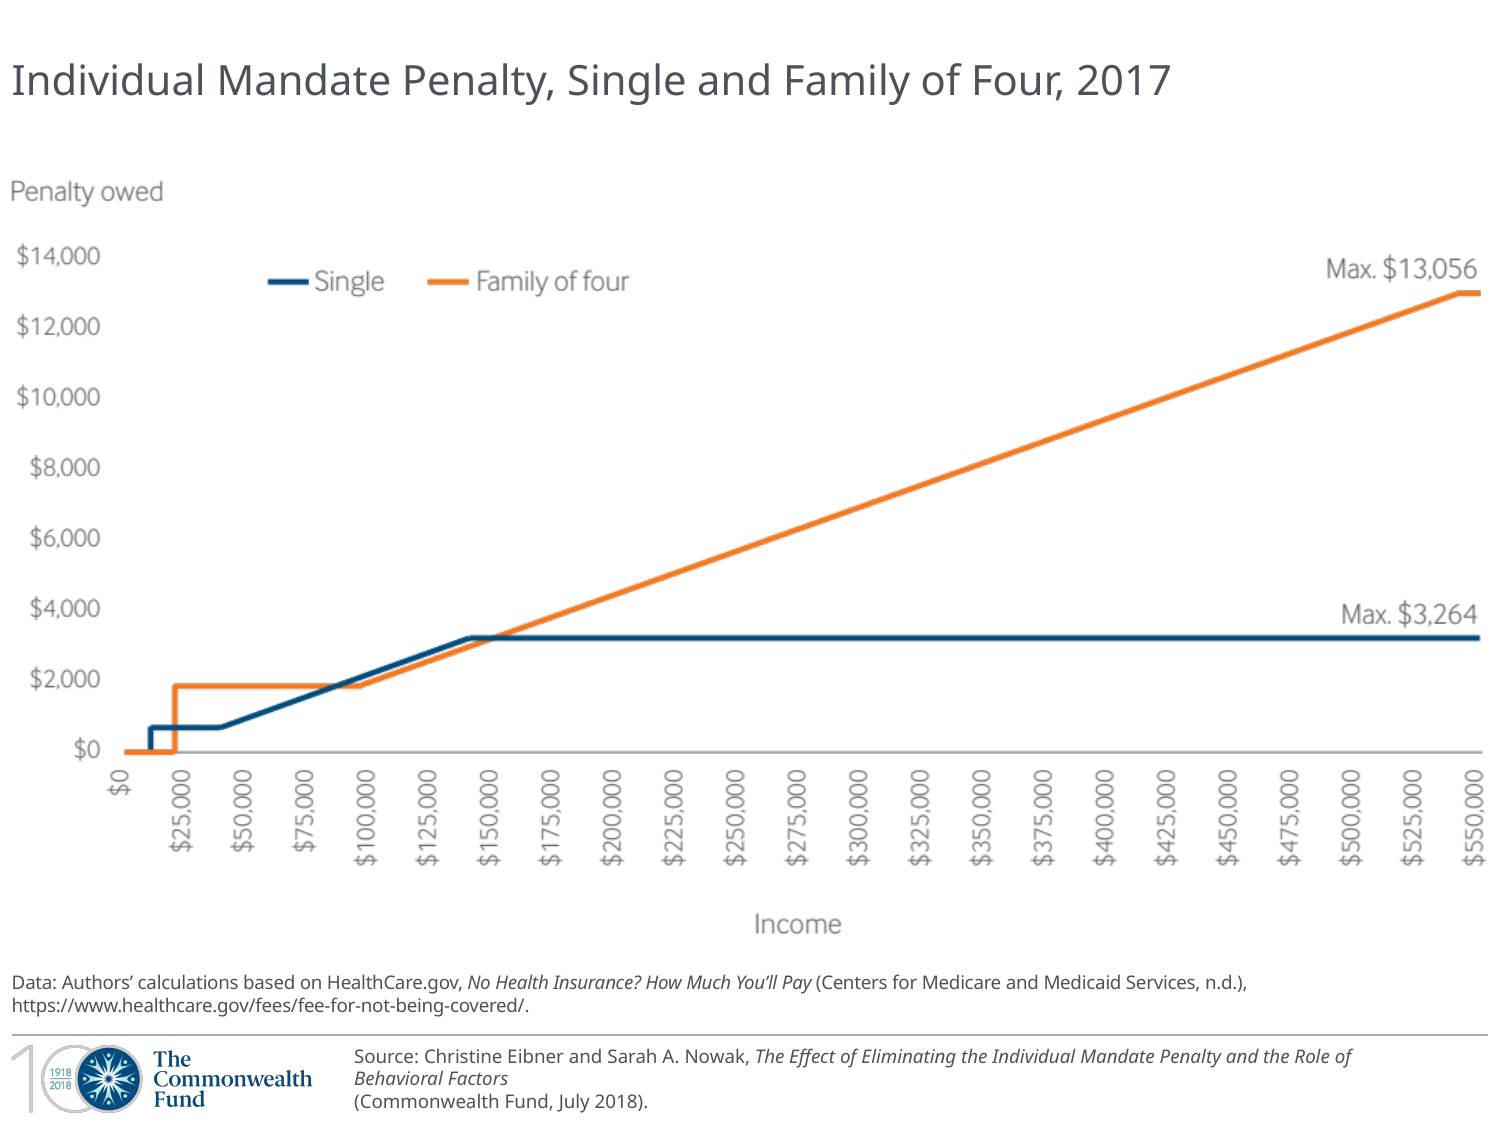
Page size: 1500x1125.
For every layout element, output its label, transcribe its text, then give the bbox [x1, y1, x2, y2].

list Data: Authors’ calculations based on HealthCare.gov, No Health Insurance? How Much You’ll Pay (Centers for Medicare and Medicaid Services, n.d.), https://www.healthcare.gov/fees/fee-for-not-being-covered/. [11, 941, 1489, 1016]
picture [11, 1045, 313, 1113]
picture [10, 176, 1487, 936]
title Individual Mandate Penalty, Single and Family of Four, 2017 [11, 48, 1489, 173]
